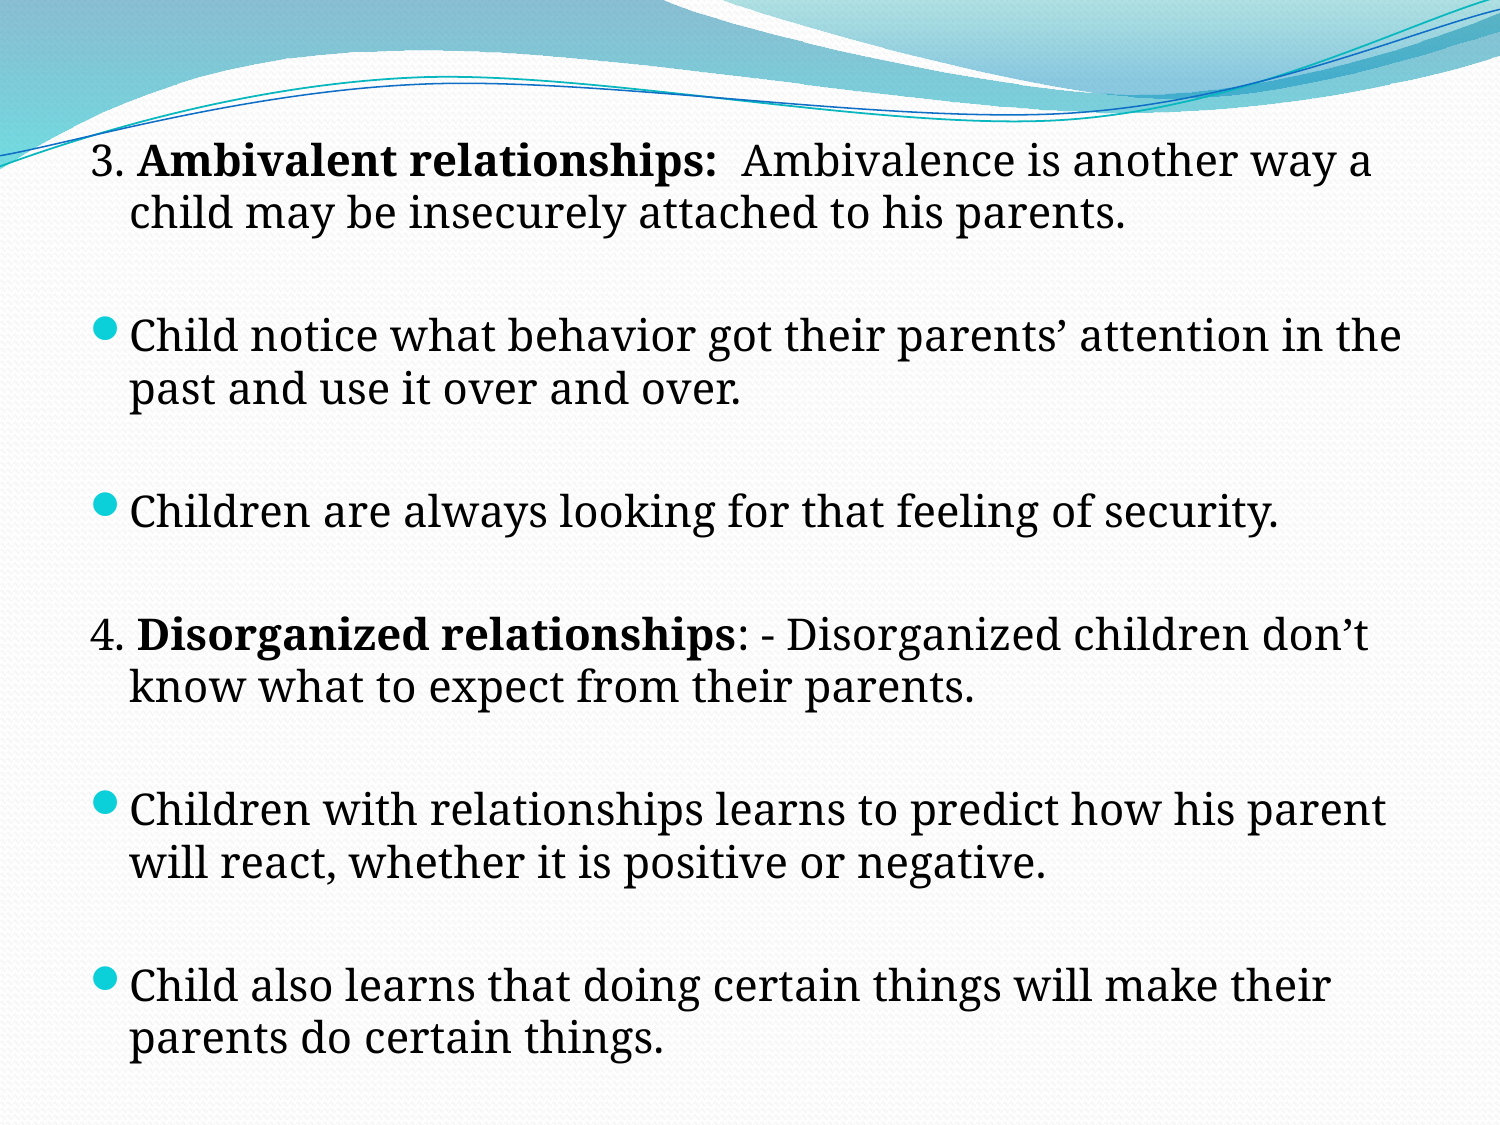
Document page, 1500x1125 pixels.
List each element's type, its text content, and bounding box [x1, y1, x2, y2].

list 3. Ambivalent relationships: Ambivalence is another way a child may be insecurely attached to his parents. Child notice what behavior got their parents’ attention in the past and use it over and over. Children are always looking for that feeling of security. 4. Disorganized relationships: - Disorganized children don’t know what to expect from their parents. Children with relationships learns to predict how his parent will react, whether it is positive or negative. Child also learns that doing certain things will make their parents do certain things. [75, 125, 1425, 1079]
